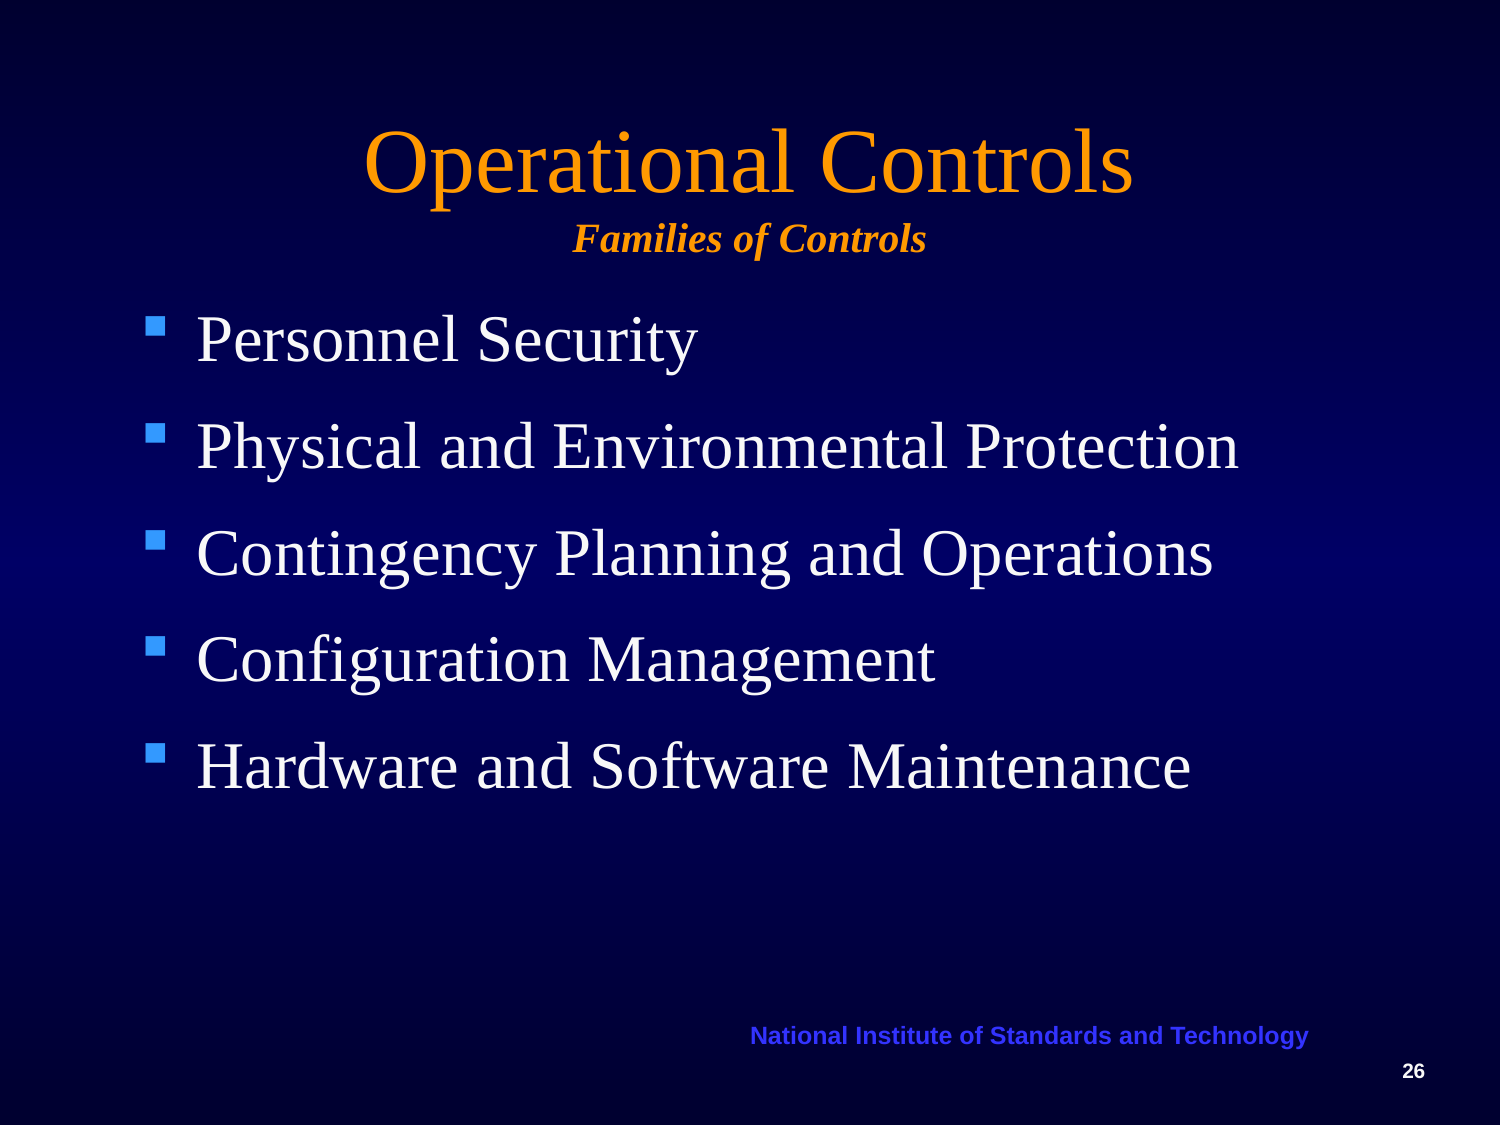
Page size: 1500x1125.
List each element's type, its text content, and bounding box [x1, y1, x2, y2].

title Operational Controls Families of Controls [112, 99, 1388, 263]
list Personnel Security Physical and Environmental Protection Contingency Planning and Operations Configuration Management Hardware and Software Maintenance [125, 287, 1388, 975]
